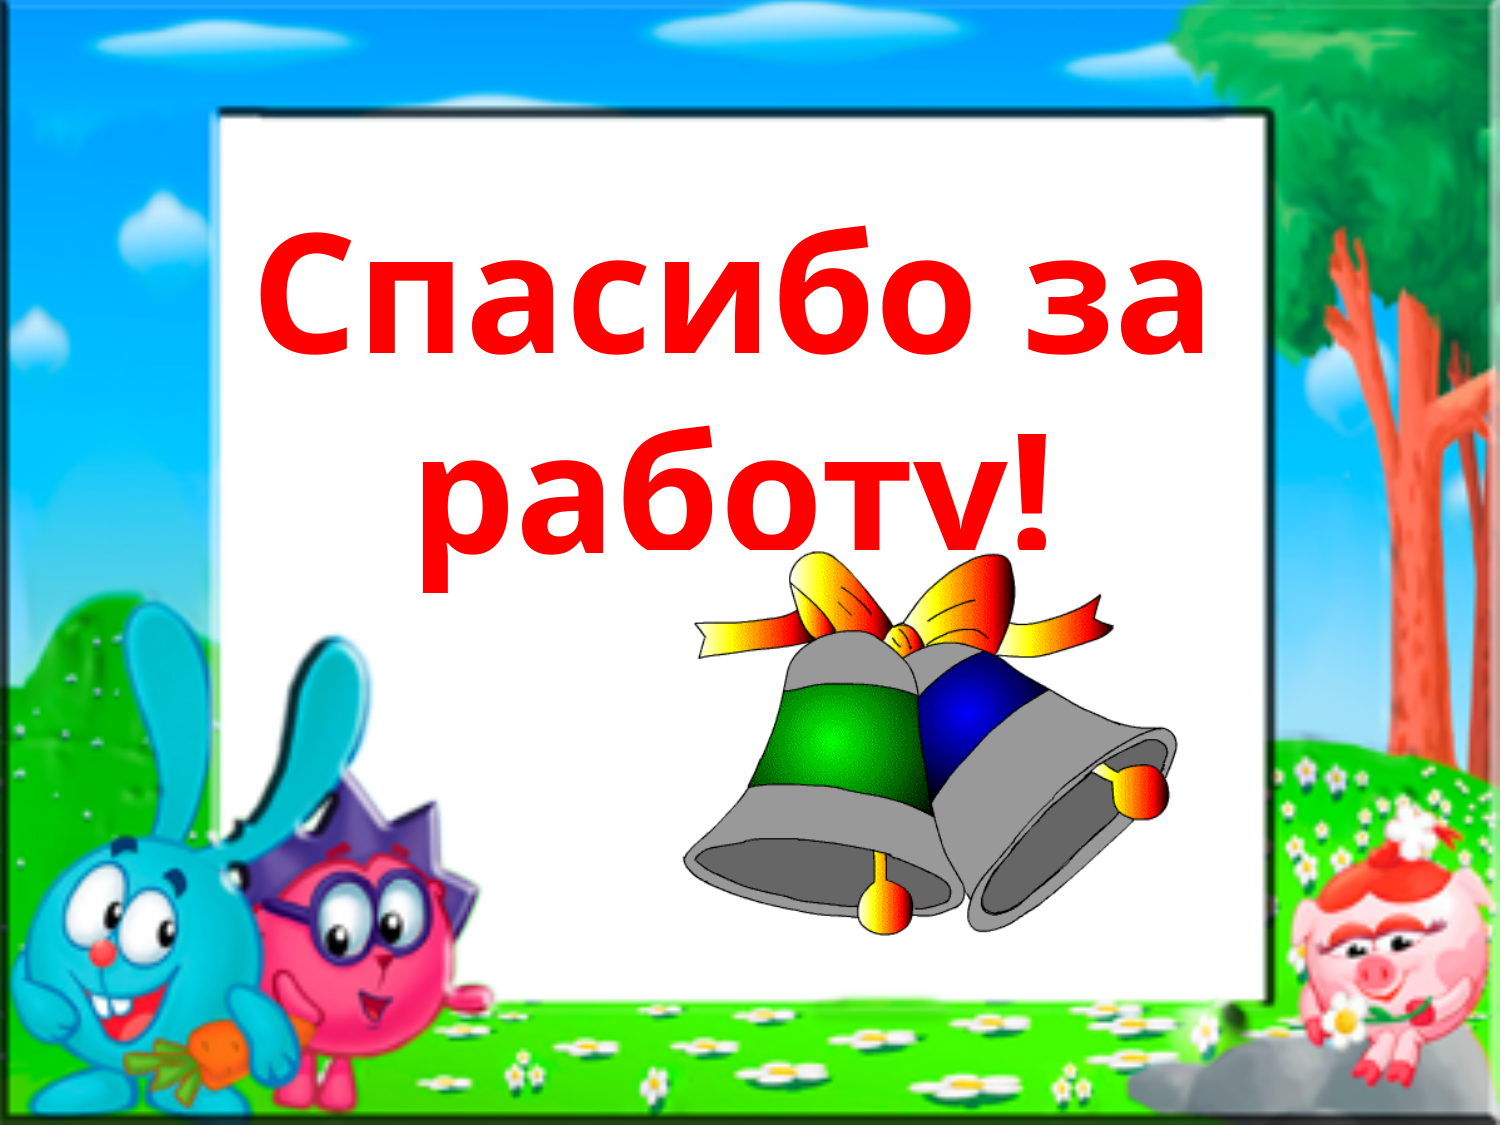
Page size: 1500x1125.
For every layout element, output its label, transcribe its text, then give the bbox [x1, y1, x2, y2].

title Спасибо за работу! [58, 292, 1409, 481]
picture [0, 0, 1500, 1125]
